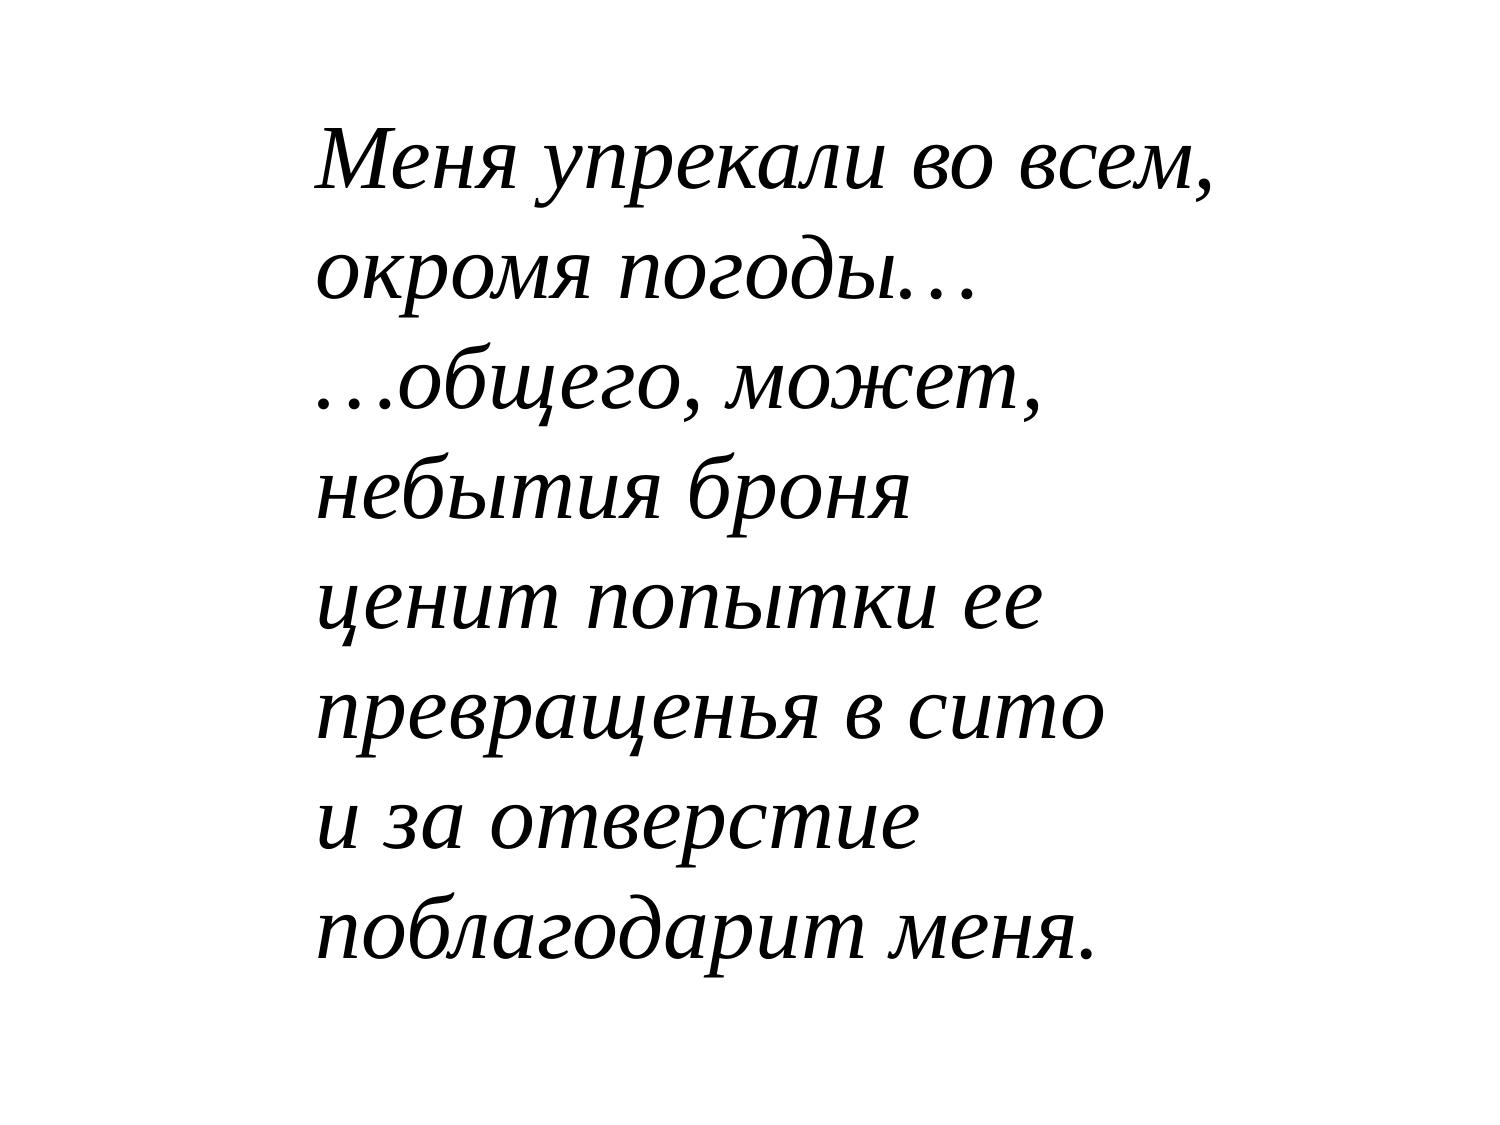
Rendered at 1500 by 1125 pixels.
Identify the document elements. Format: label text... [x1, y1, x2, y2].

text_box Меня упрекали во всем, окромя погоды… …общего, может, небытия броня ценит попытки ее превращенья в сито и за отверстие поблагодарит меня. [301, 89, 1247, 1030]
